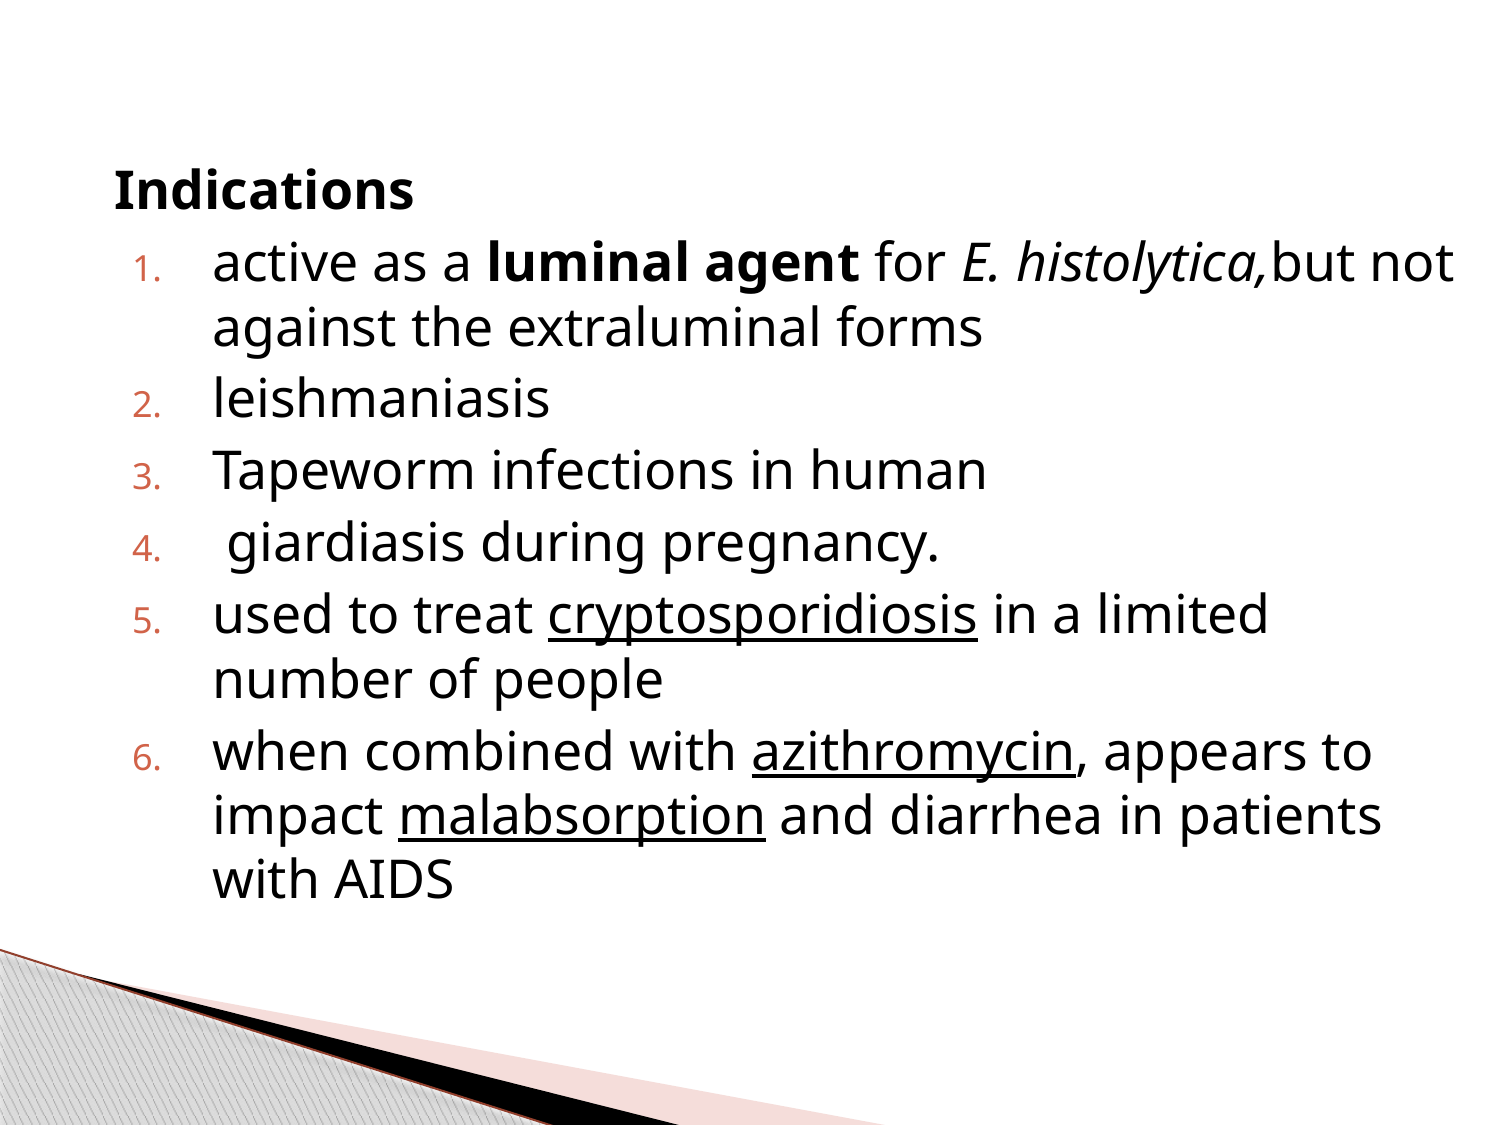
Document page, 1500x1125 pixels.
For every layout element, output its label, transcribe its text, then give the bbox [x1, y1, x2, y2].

list Indications active as a luminal agent for E. histolytica,but not against the extraluminal forms leishmaniasis Tapeworm infections in human giardiasis during pregnancy. used to treat cryptosporidiosis in a limited number of people when combined with azithromycin, appears to impact malabsorption and diarrhea in patients with AIDS [100, 149, 1473, 986]
